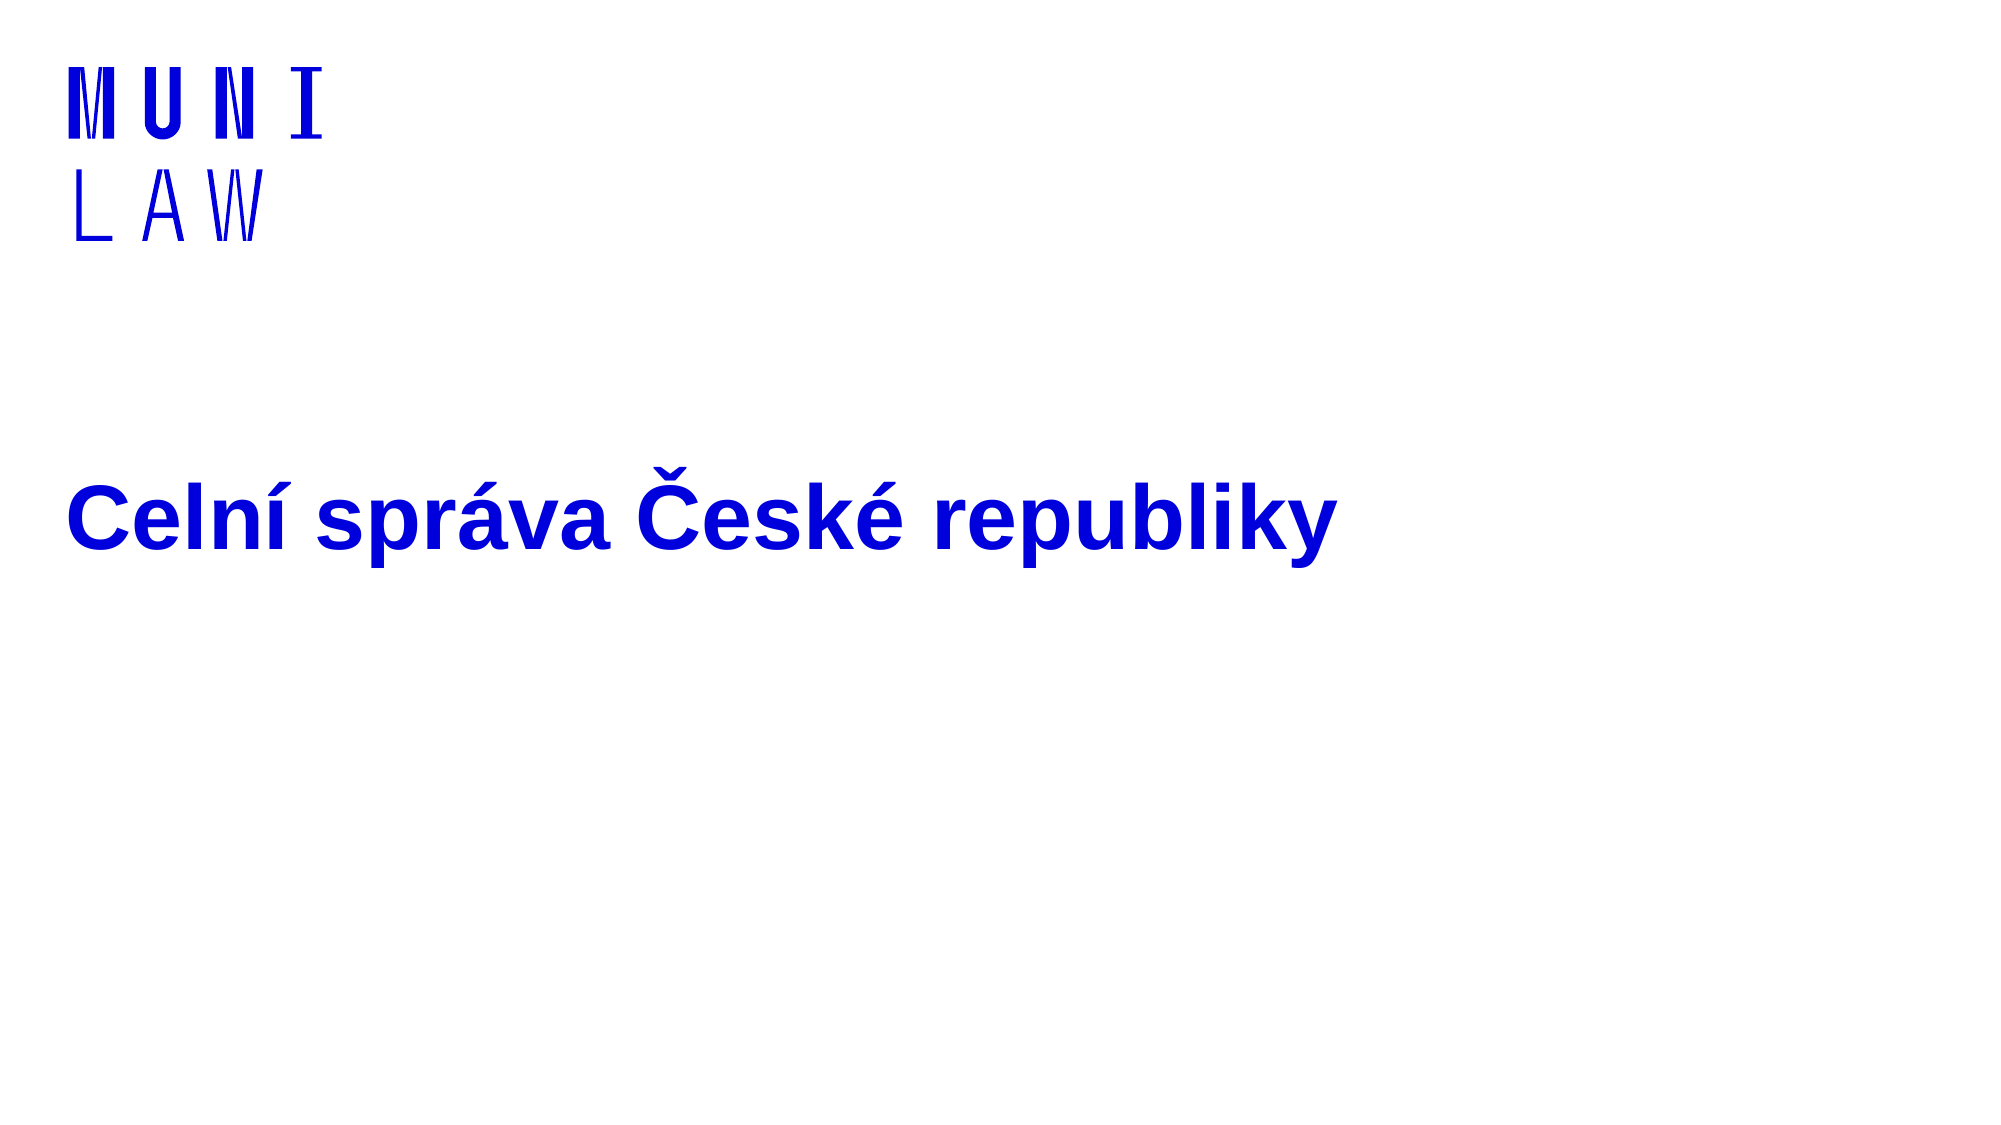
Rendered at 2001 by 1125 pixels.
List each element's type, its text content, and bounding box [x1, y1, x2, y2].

title Celní správa České republiky [65, 475, 1930, 668]
